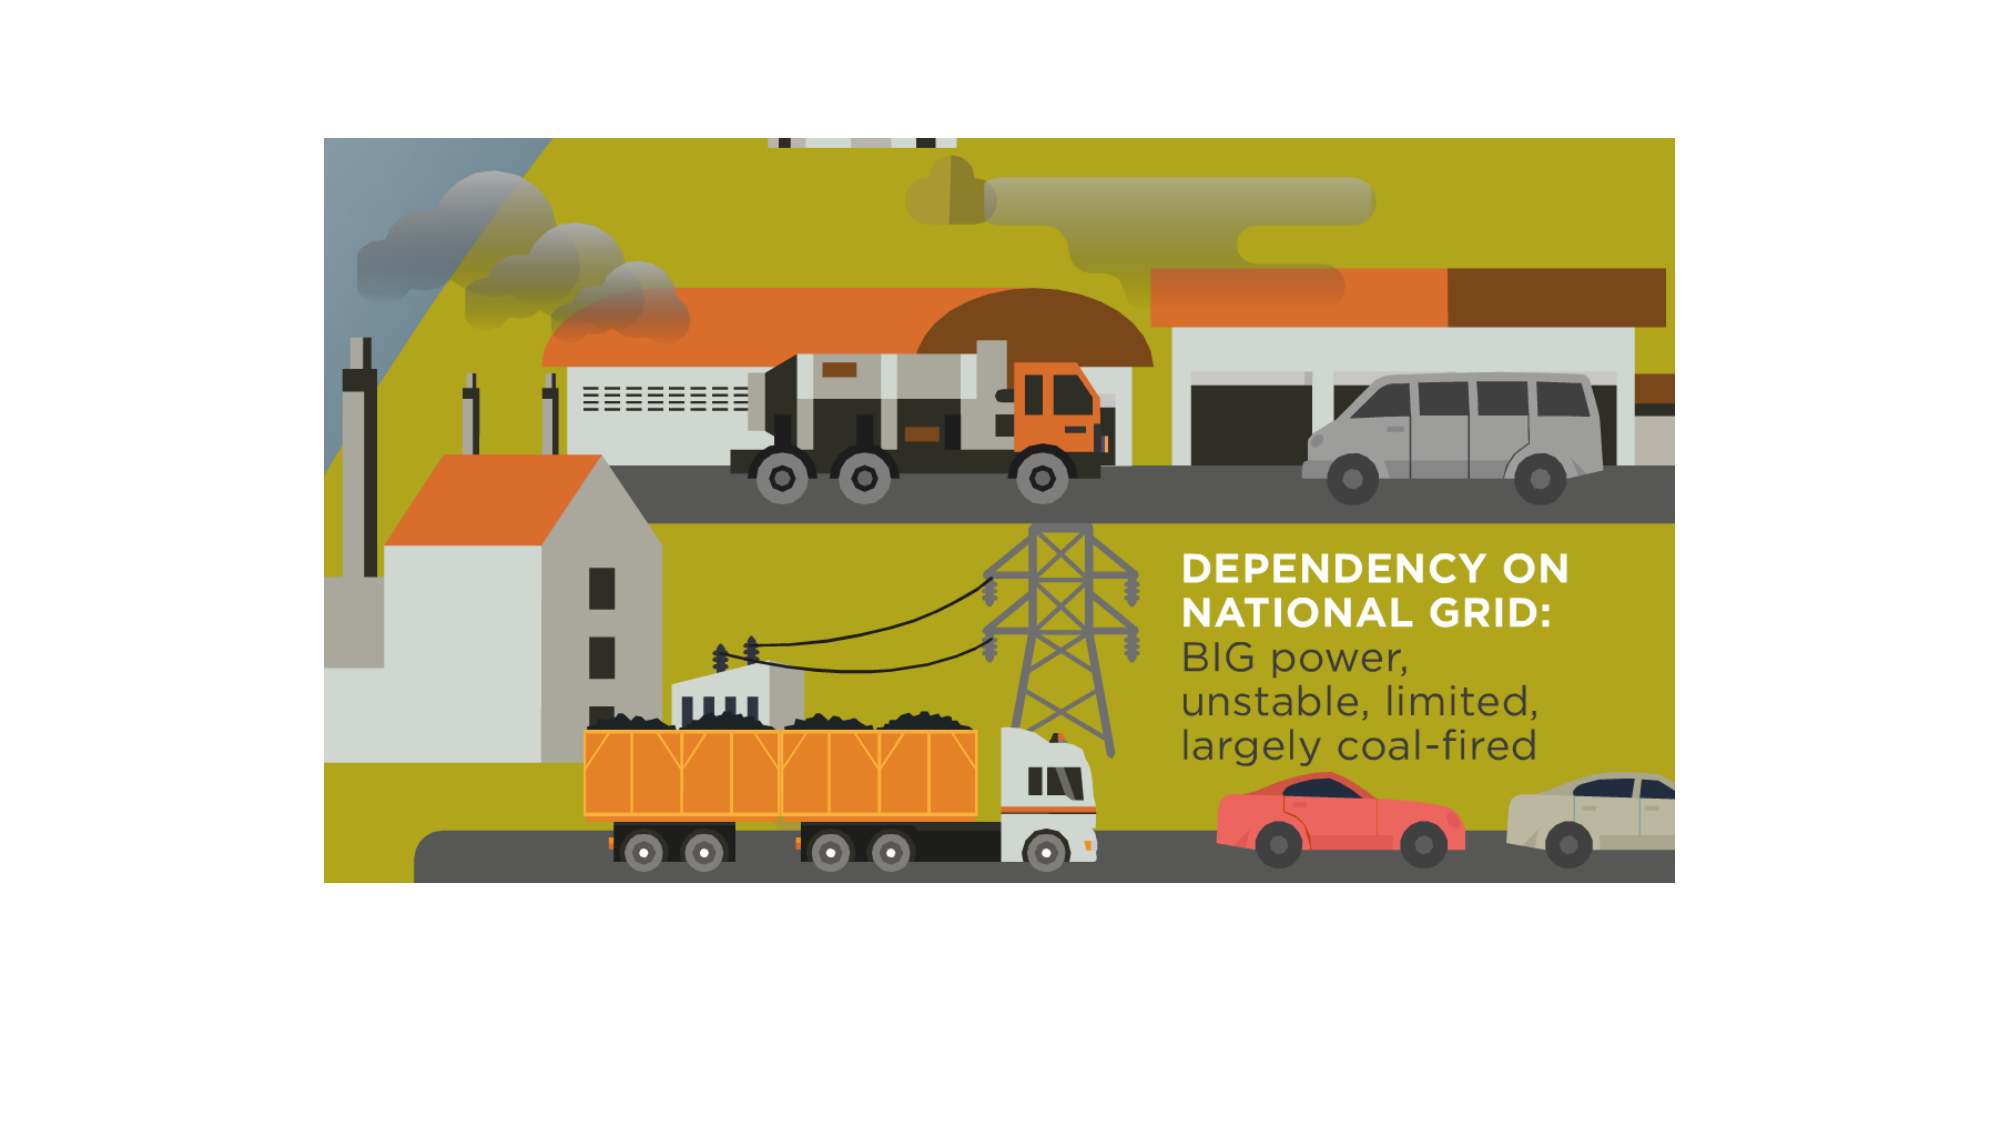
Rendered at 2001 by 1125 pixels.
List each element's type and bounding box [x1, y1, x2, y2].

list [324, 138, 1675, 883]
